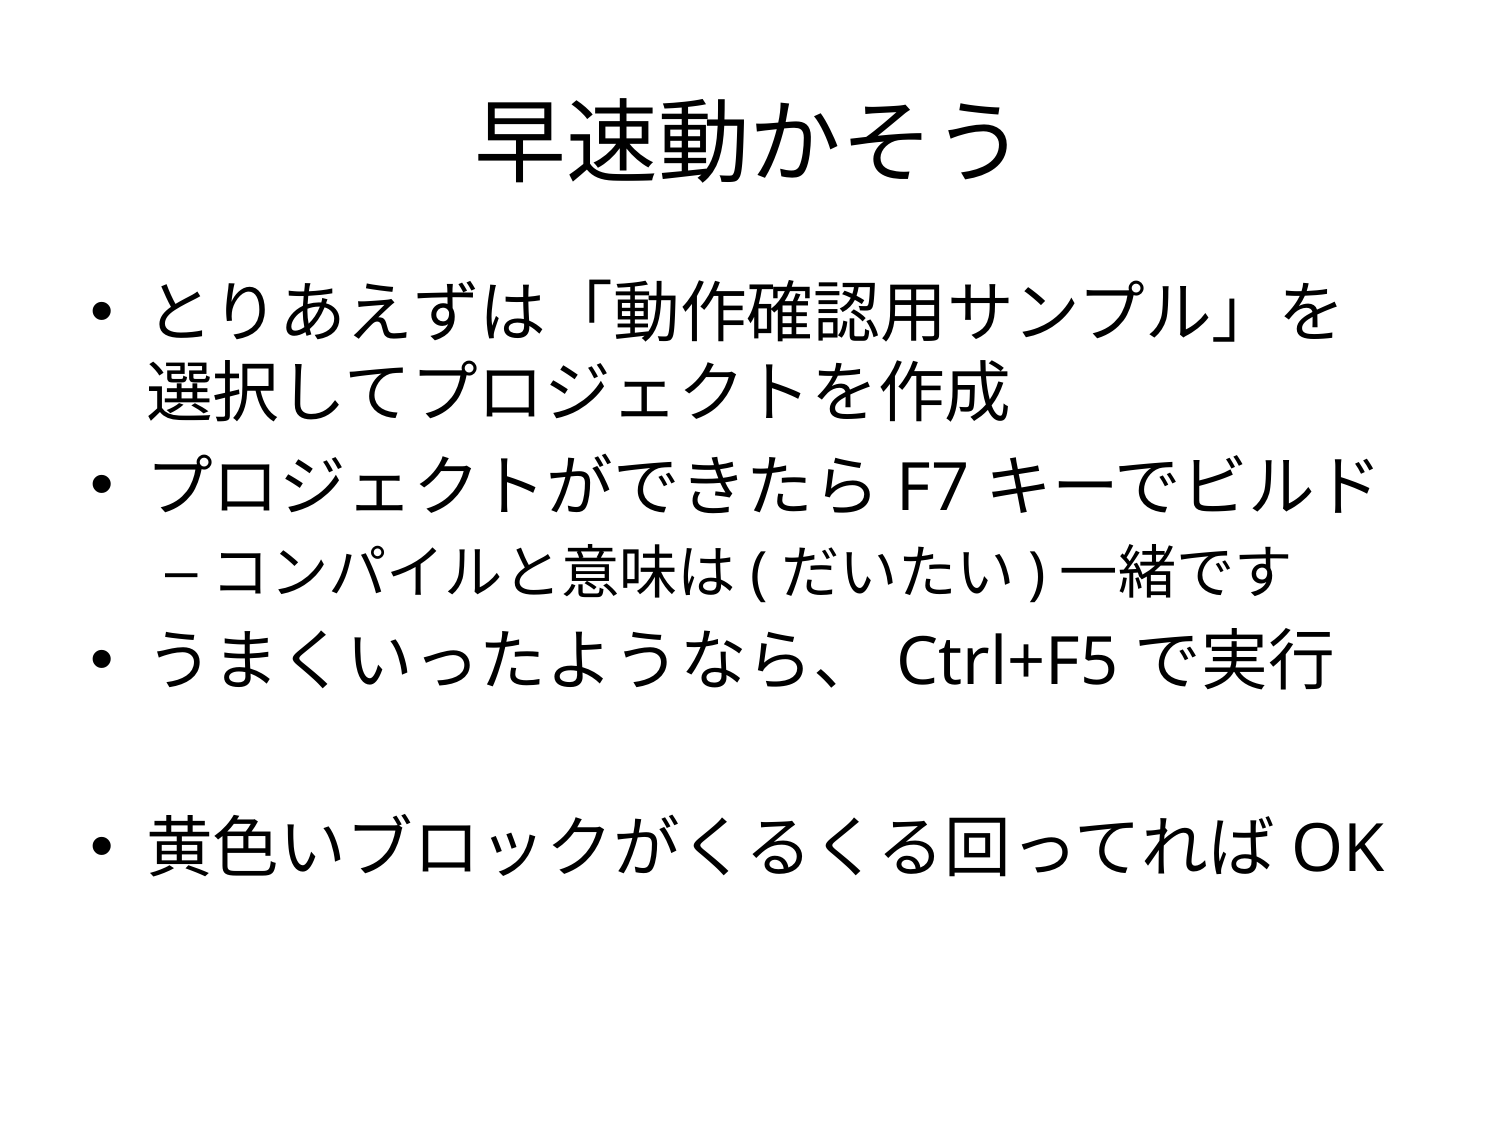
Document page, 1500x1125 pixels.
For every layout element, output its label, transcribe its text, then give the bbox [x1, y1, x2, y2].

list とりあえずは「動作確認用サンプル」を選択してプロジェクトを作成 プロジェクトができたらF7キーでビルド コンパイルと意味は(だいたい)一緒です うまくいったようなら、Ctrl+F5で実行 黄色いブロックがくるくる回ってればOK [75, 262, 1425, 1005]
title 早速動かそう [75, 45, 1425, 233]
